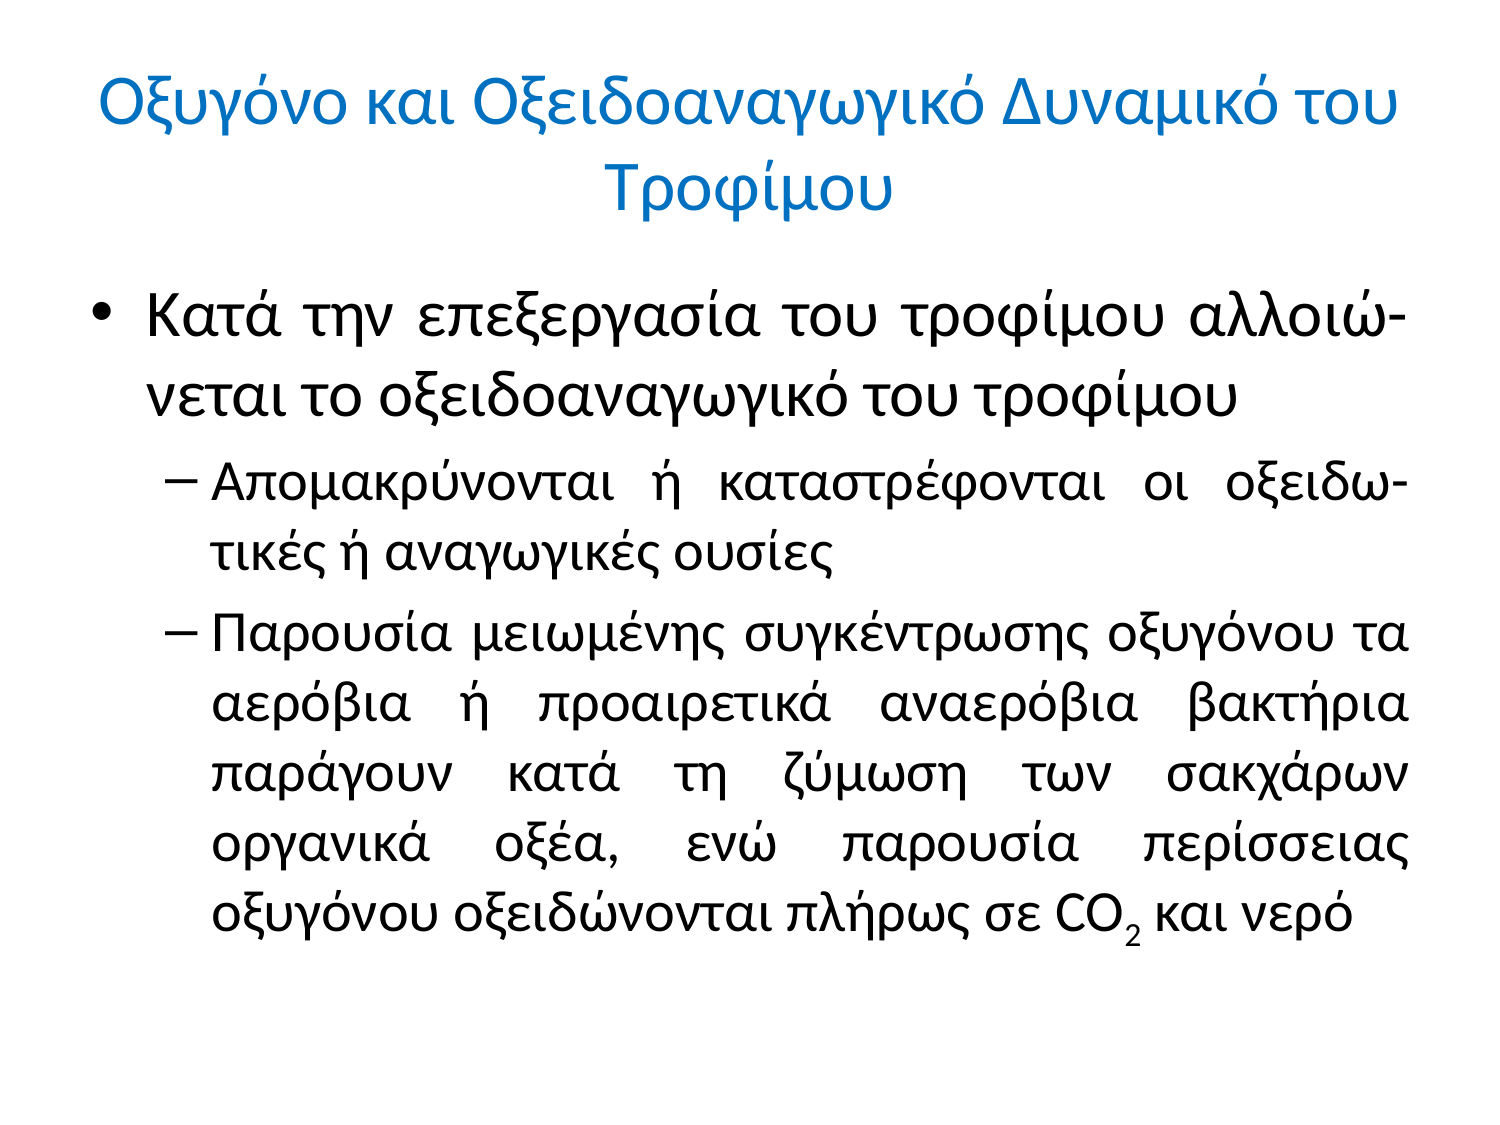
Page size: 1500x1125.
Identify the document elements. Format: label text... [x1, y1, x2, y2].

title Οξυγόνο και Οξειδοαναγωγικό Δυναμικό του Τροφίμου [75, 45, 1425, 233]
list Κατά την επεξεργασία του τροφίμου αλλοιώ-νεται το οξειδοαναγωγικό του τροφίμου Απομακρύνονται ή καταστρέφονται οι οξειδω-τικές ή αναγωγικές ουσίες Παρουσία μειωμένης συγκέντρωσης οξυγόνου τα αερόβια ή προαιρετικά αναερόβια βακτήρια παράγουν κατά τη ζύμωση των σακχάρων οργανικά οξέα, ενώ παρουσία περίσσειας οξυγόνου οξειδώνονται πλήρως σε CO2 και νερό [75, 262, 1425, 1005]
